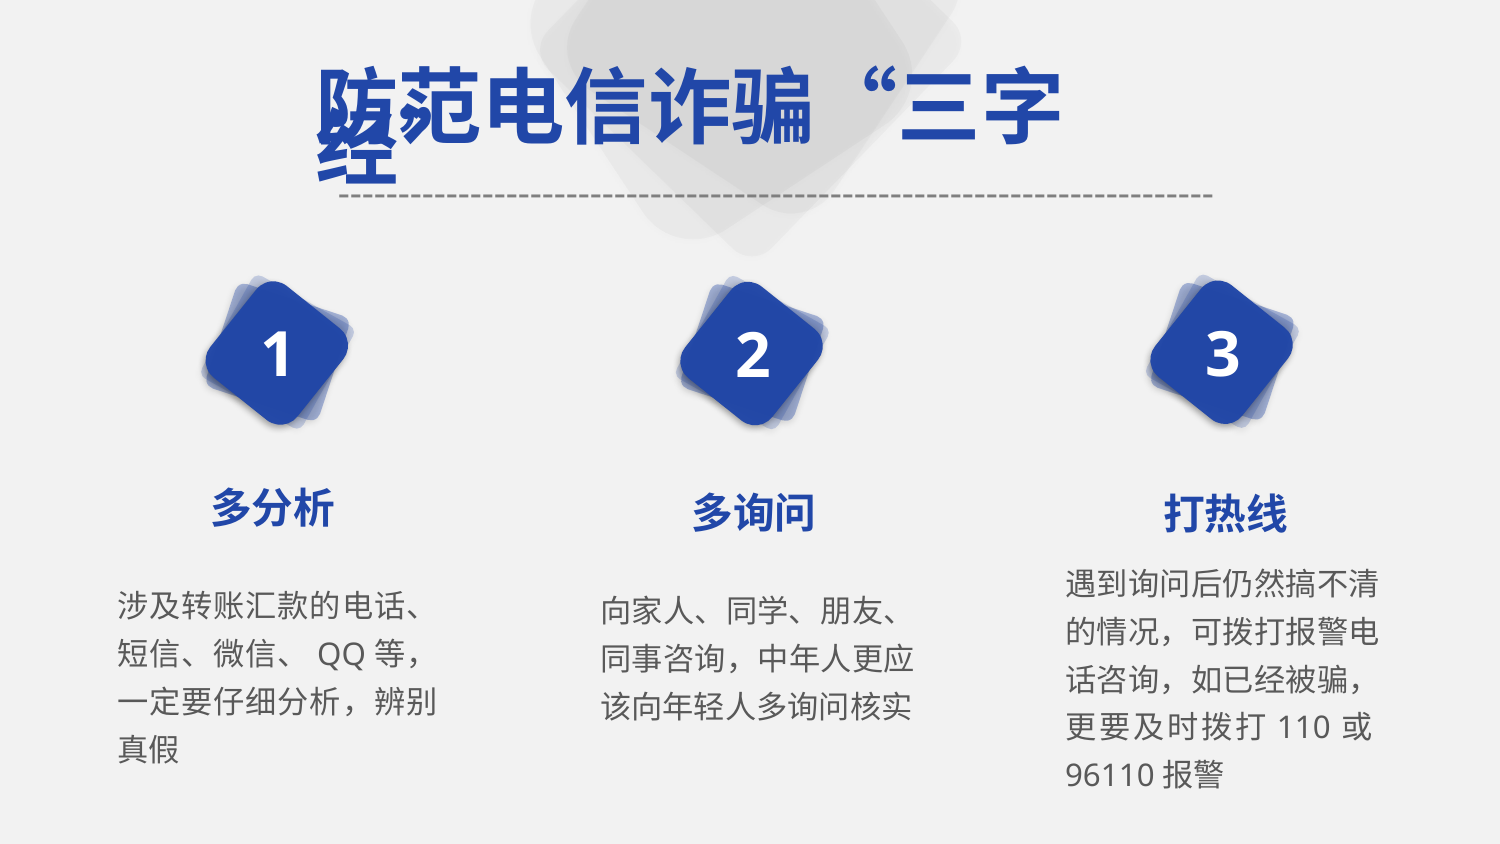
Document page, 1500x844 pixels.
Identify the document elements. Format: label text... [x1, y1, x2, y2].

text_box 多询问 [676, 479, 839, 545]
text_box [1162, 292, 1283, 412]
text_box 多分析 [195, 474, 357, 539]
text_box 打热线 [1148, 480, 1325, 546]
text_box 防范电信诈骗“三字经” [937, 104, 1239, 203]
text_box 向家人、同学、朋友、同事咨询，中年人更应该向年轻人多询问核实 [585, 573, 930, 732]
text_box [566, 0, 931, 202]
text_box ------------------------------------------------------------------------- [323, 161, 1229, 222]
text_box 防范电信诈骗“三字经” [300, 104, 561, 203]
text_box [692, 293, 813, 413]
text_box 遇到询问后仍然搞不清的情况，可拨打报警电话咨询，如已经被骗，更要及时拨打110或96110报警 [1050, 546, 1395, 801]
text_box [217, 293, 338, 412]
text_box 涉及转账汇款的电话、短信、微信、QQ等，一定要仔细分析，辨别真假 [102, 568, 453, 776]
